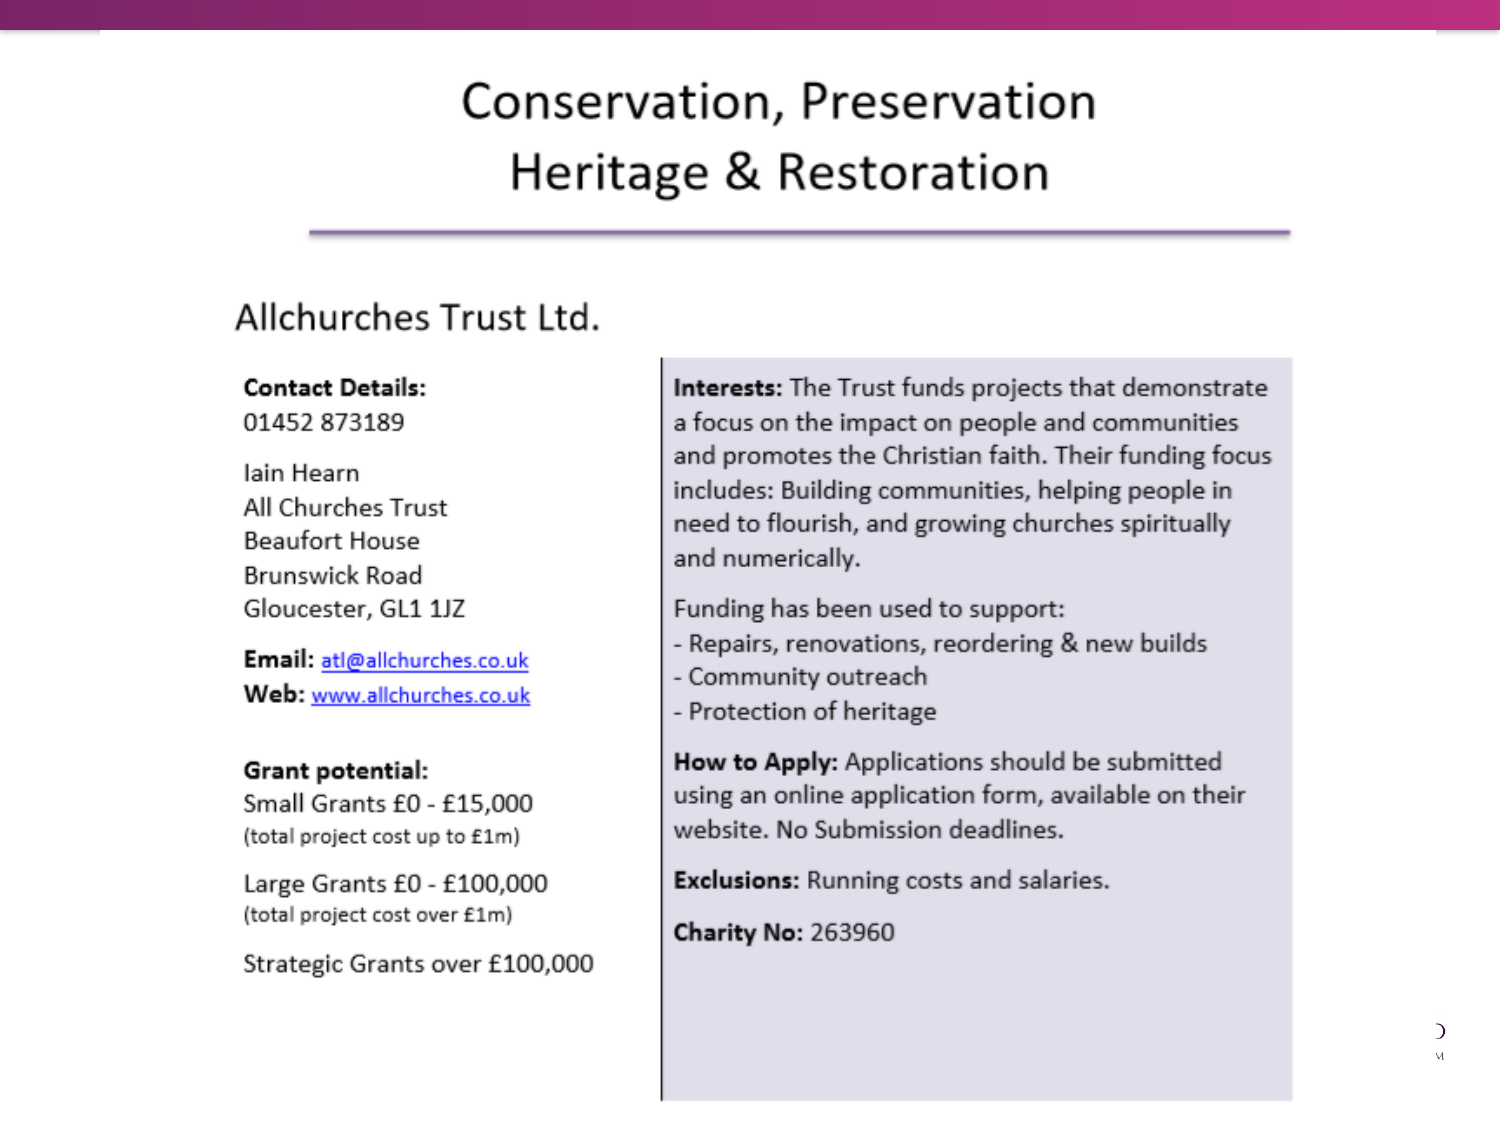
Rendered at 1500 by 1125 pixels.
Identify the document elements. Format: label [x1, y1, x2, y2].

picture [100, 30, 1446, 1125]
